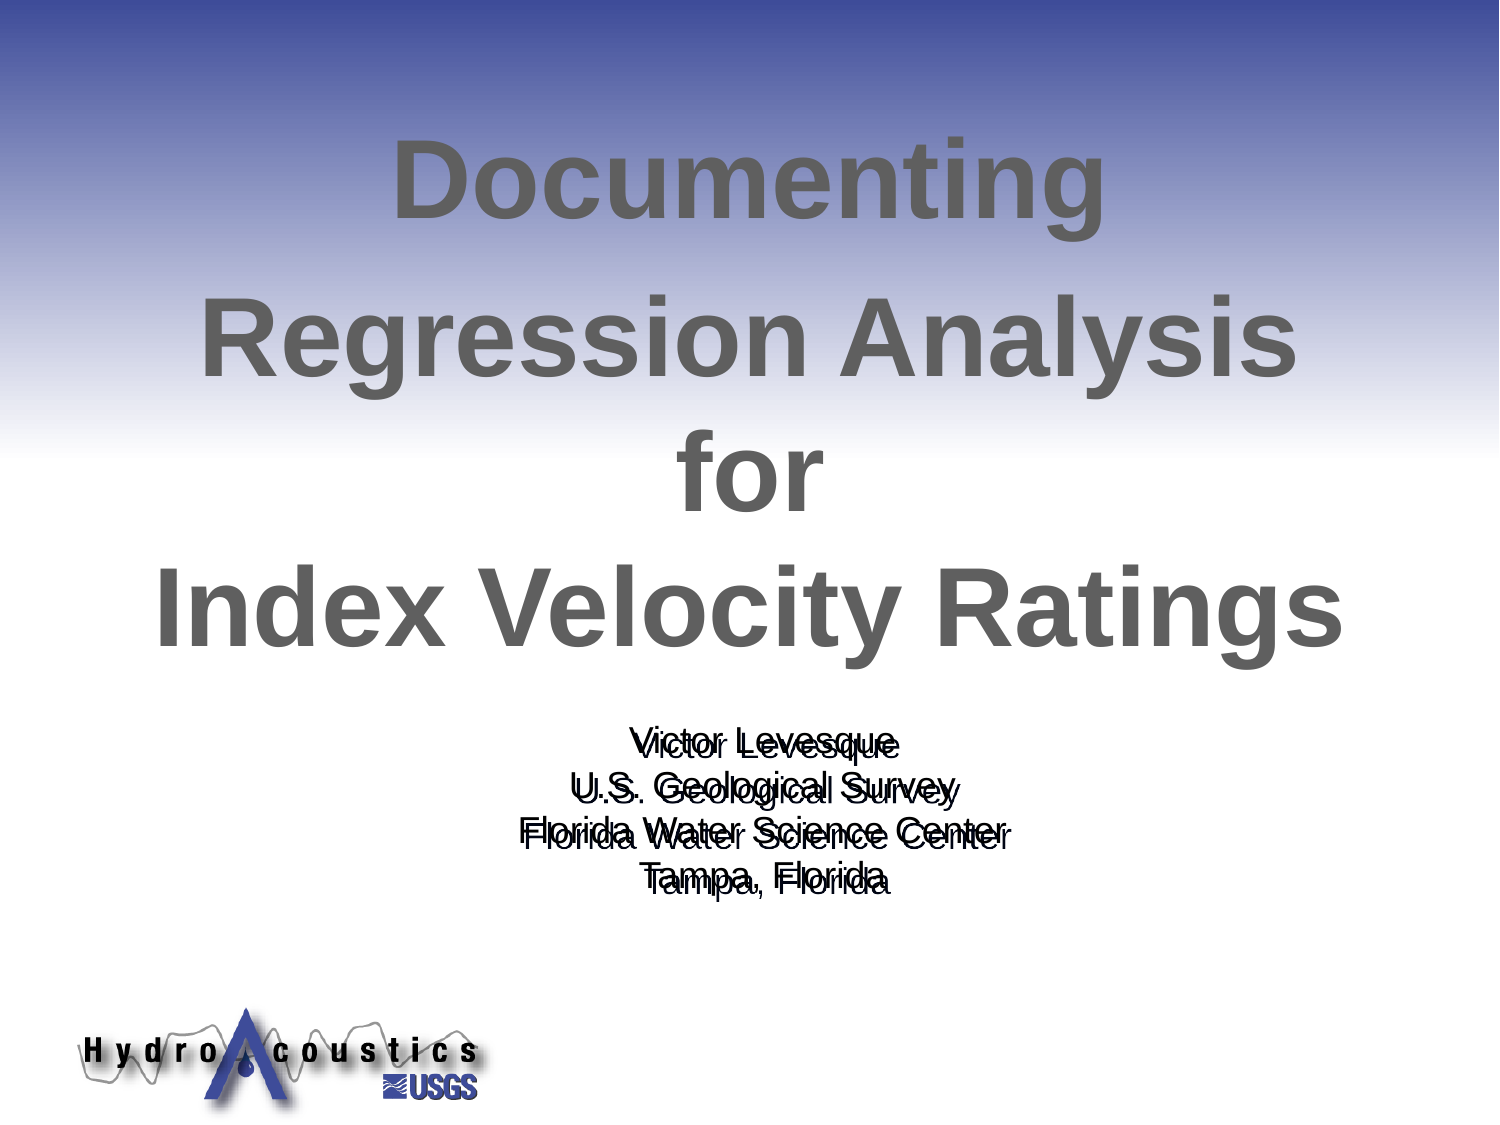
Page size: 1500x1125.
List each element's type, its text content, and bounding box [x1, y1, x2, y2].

picture [75, 998, 500, 1125]
title Victor Levesque U.S. Geological Survey Florida Water Science Center Tampa, Florida [123, 710, 1402, 902]
subtitle Documenting Regression Analysis for Index Velocity Ratings [49, 98, 1451, 387]
